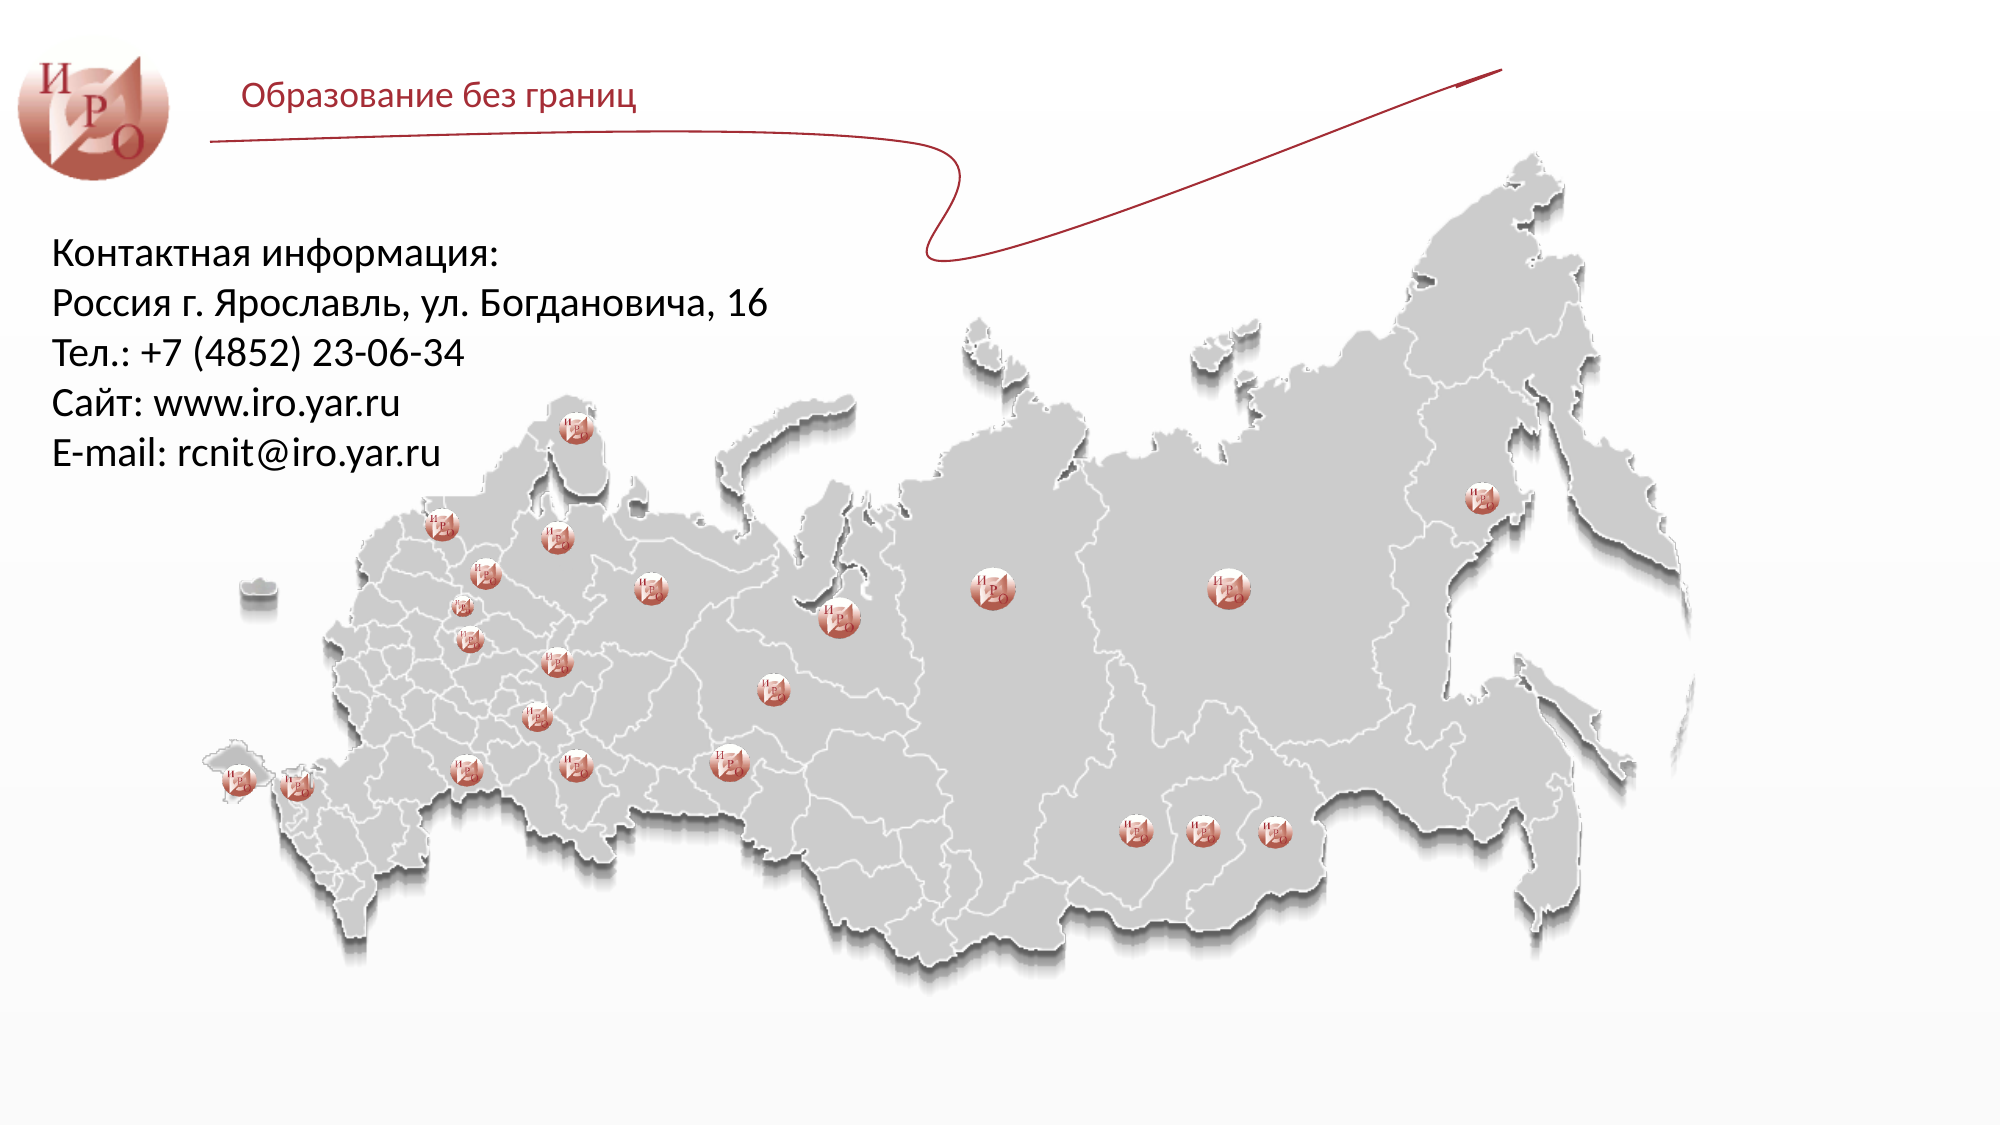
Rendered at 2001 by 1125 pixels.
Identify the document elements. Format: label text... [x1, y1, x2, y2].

picture [202, 149, 1696, 997]
text_box Контактная информация: Россия г. Ярославль, ул. Богдановича, 16 Тел.: +7 (4852) 23-06-34 Сайт: www.iro.yar.ru E-mail: rcnit@iro.yar.ru [37, 216, 223, 482]
picture [1, 18, 186, 198]
text_box Образование без границ [226, 62, 652, 122]
text_box [209, 68, 1503, 149]
